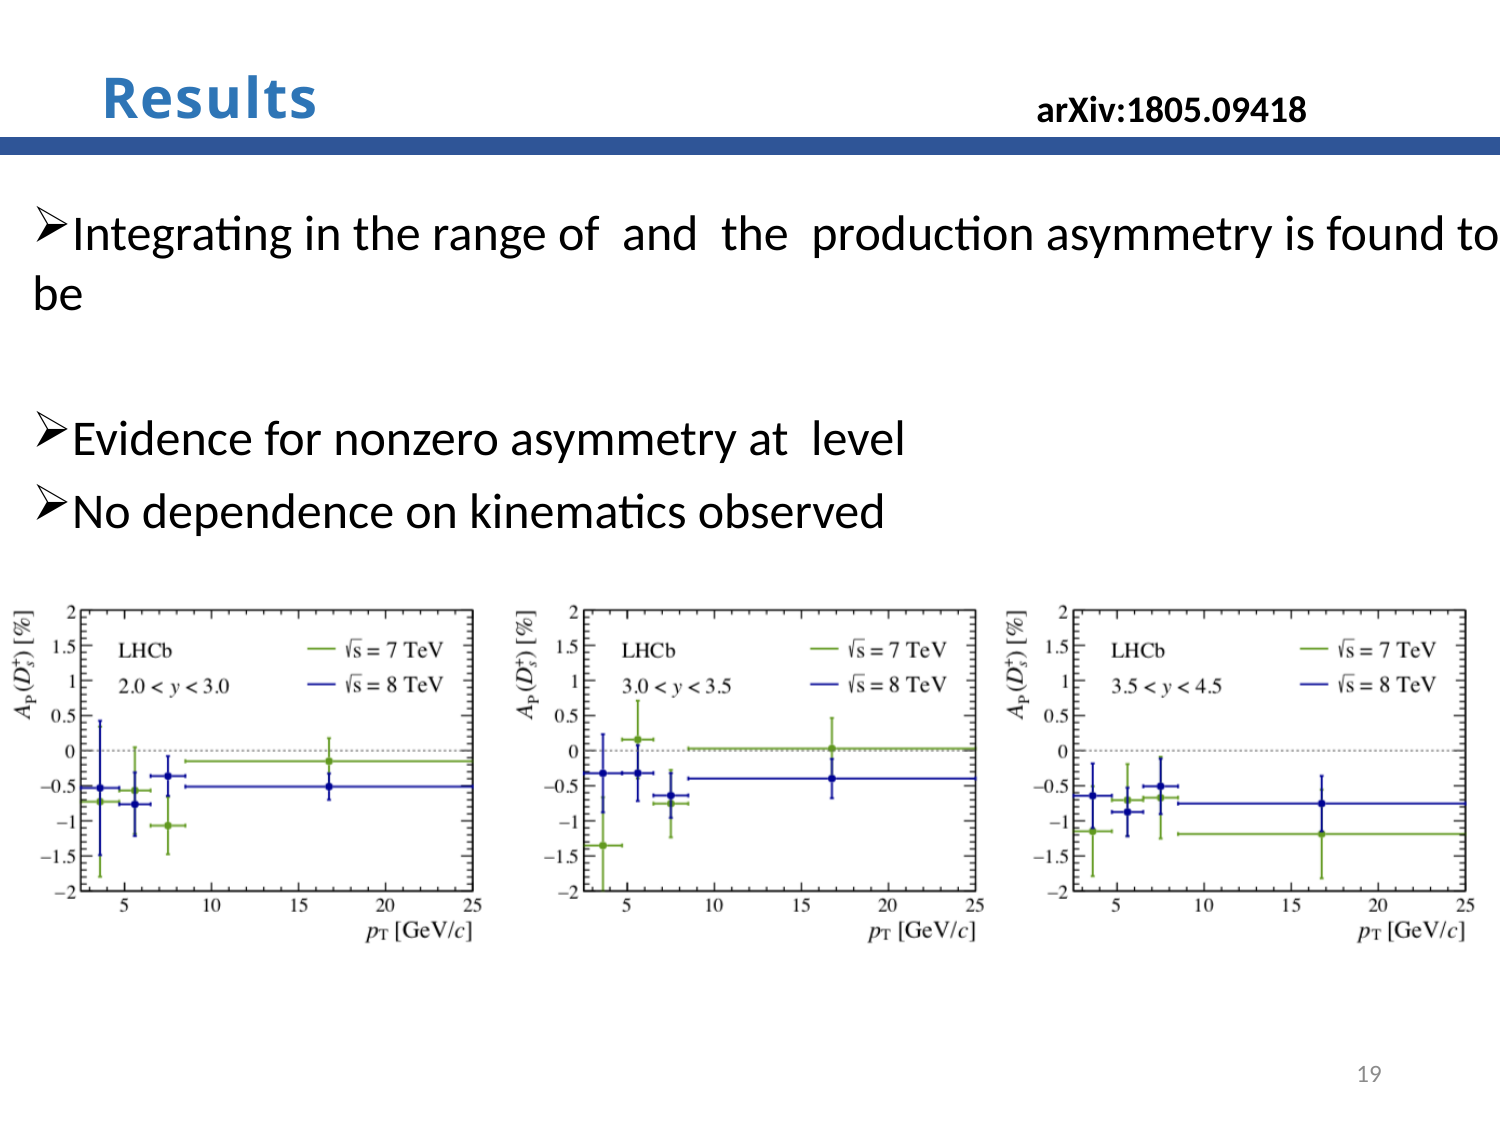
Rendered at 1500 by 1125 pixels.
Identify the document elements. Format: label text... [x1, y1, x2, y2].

slide_number 19 [1059, 1042, 1397, 1103]
text_box Results [86, 54, 333, 137]
text_box arXiv:1805.09418 [1021, 78, 1377, 138]
text_box [0, 136, 1500, 156]
picture [5, 581, 1497, 965]
